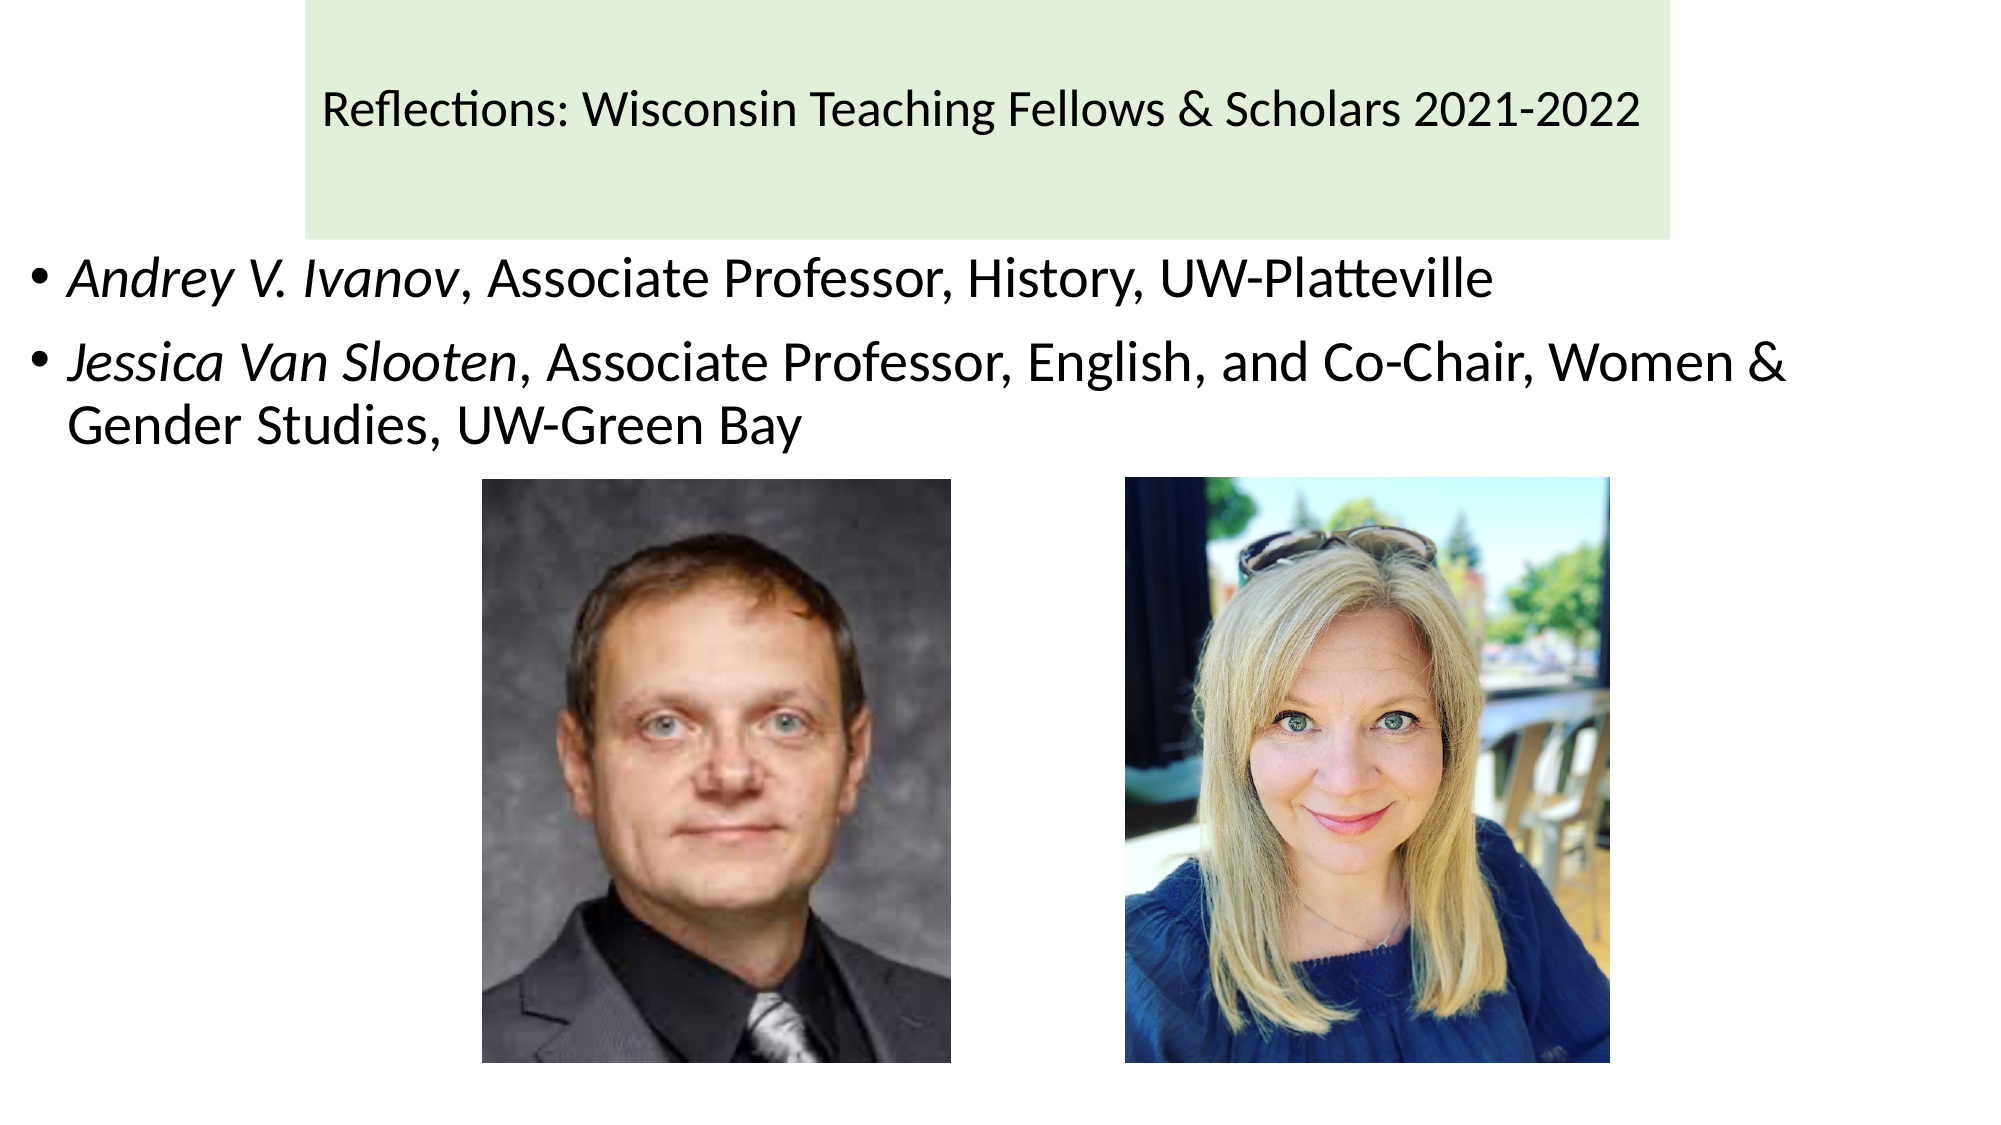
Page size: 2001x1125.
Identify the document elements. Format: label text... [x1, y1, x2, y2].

picture [482, 479, 951, 1063]
list Andrey V. Ivanov, Associate Professor, History, UW-Platteville Jessica Van Slooten, Associate Professor, English, and Co-Chair, Women & Gender Studies, UW-Green Bay [14, 239, 1863, 1065]
title Reflections: Wisconsin Teaching Fellows & Scholars 2021-2022 [305, 0, 1671, 239]
picture [1125, 477, 1610, 1063]
